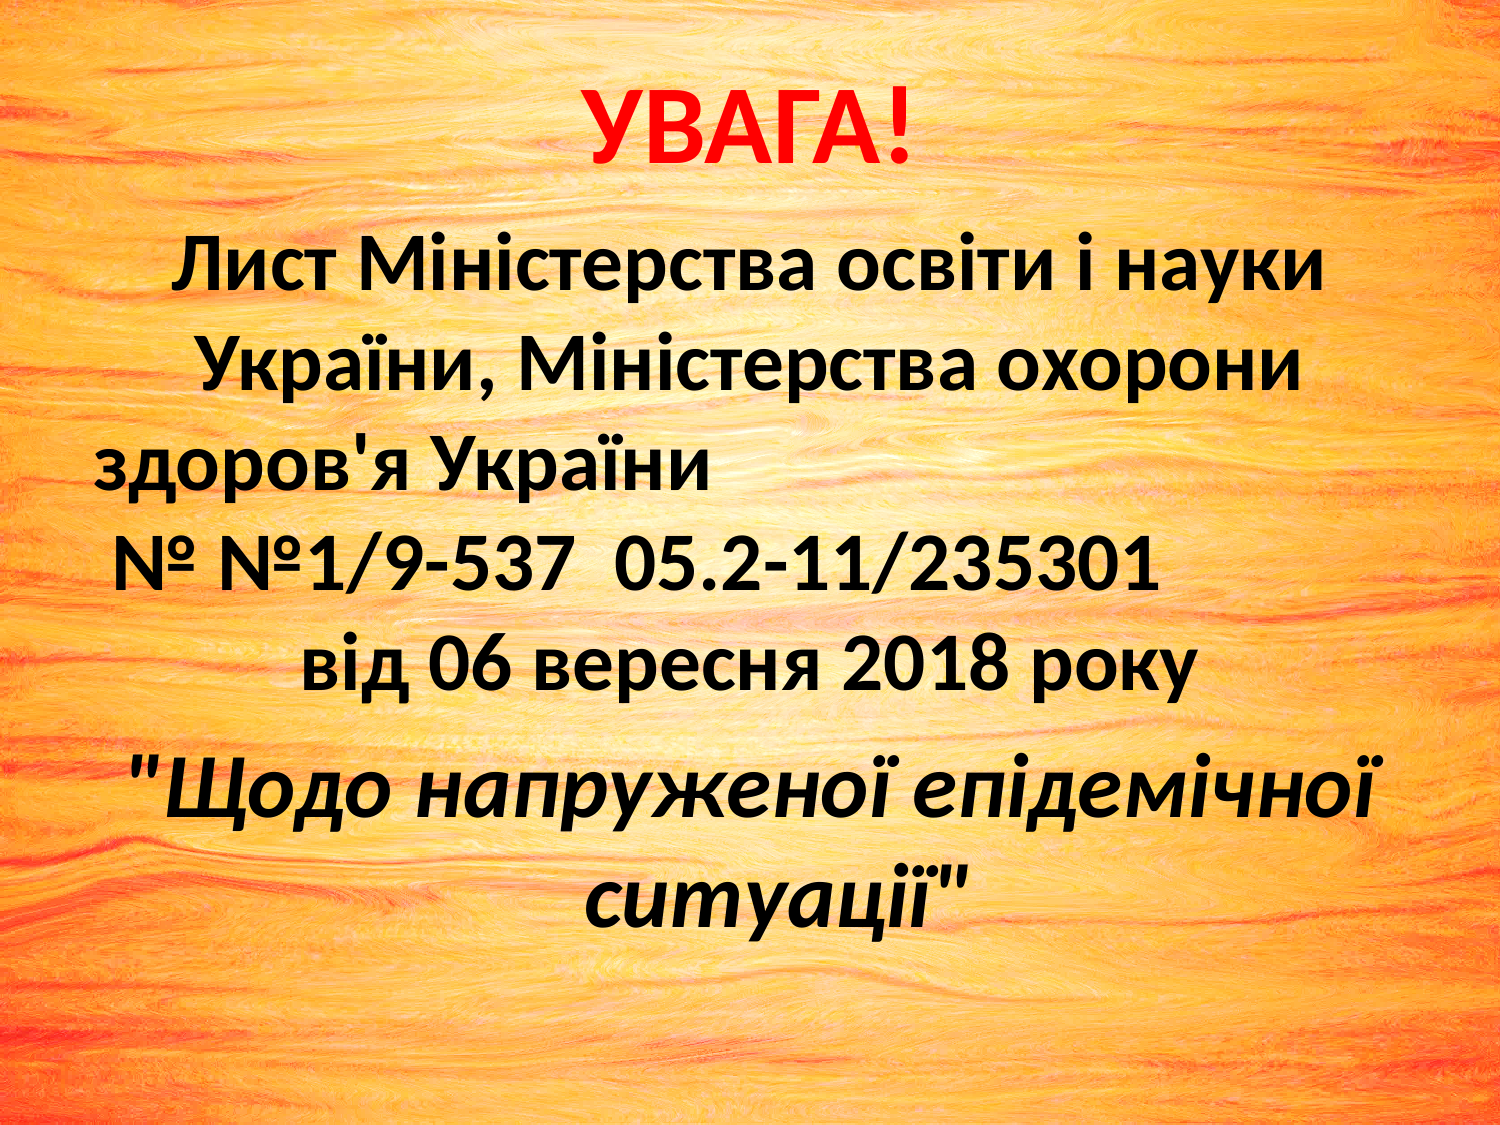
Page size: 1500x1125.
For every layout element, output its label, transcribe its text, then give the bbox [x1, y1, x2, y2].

title УВАГА! [74, 24, 1426, 199]
picture [0, 0, 1500, 1125]
list Лист Міністерства освіти і науки України, Міністерства охорони здоров'я України № №1/9-537 05.2-11/235301 від 06 вересня 2018 року "Щодо напруженої епідемічної ситуації" [74, 199, 1426, 1063]
